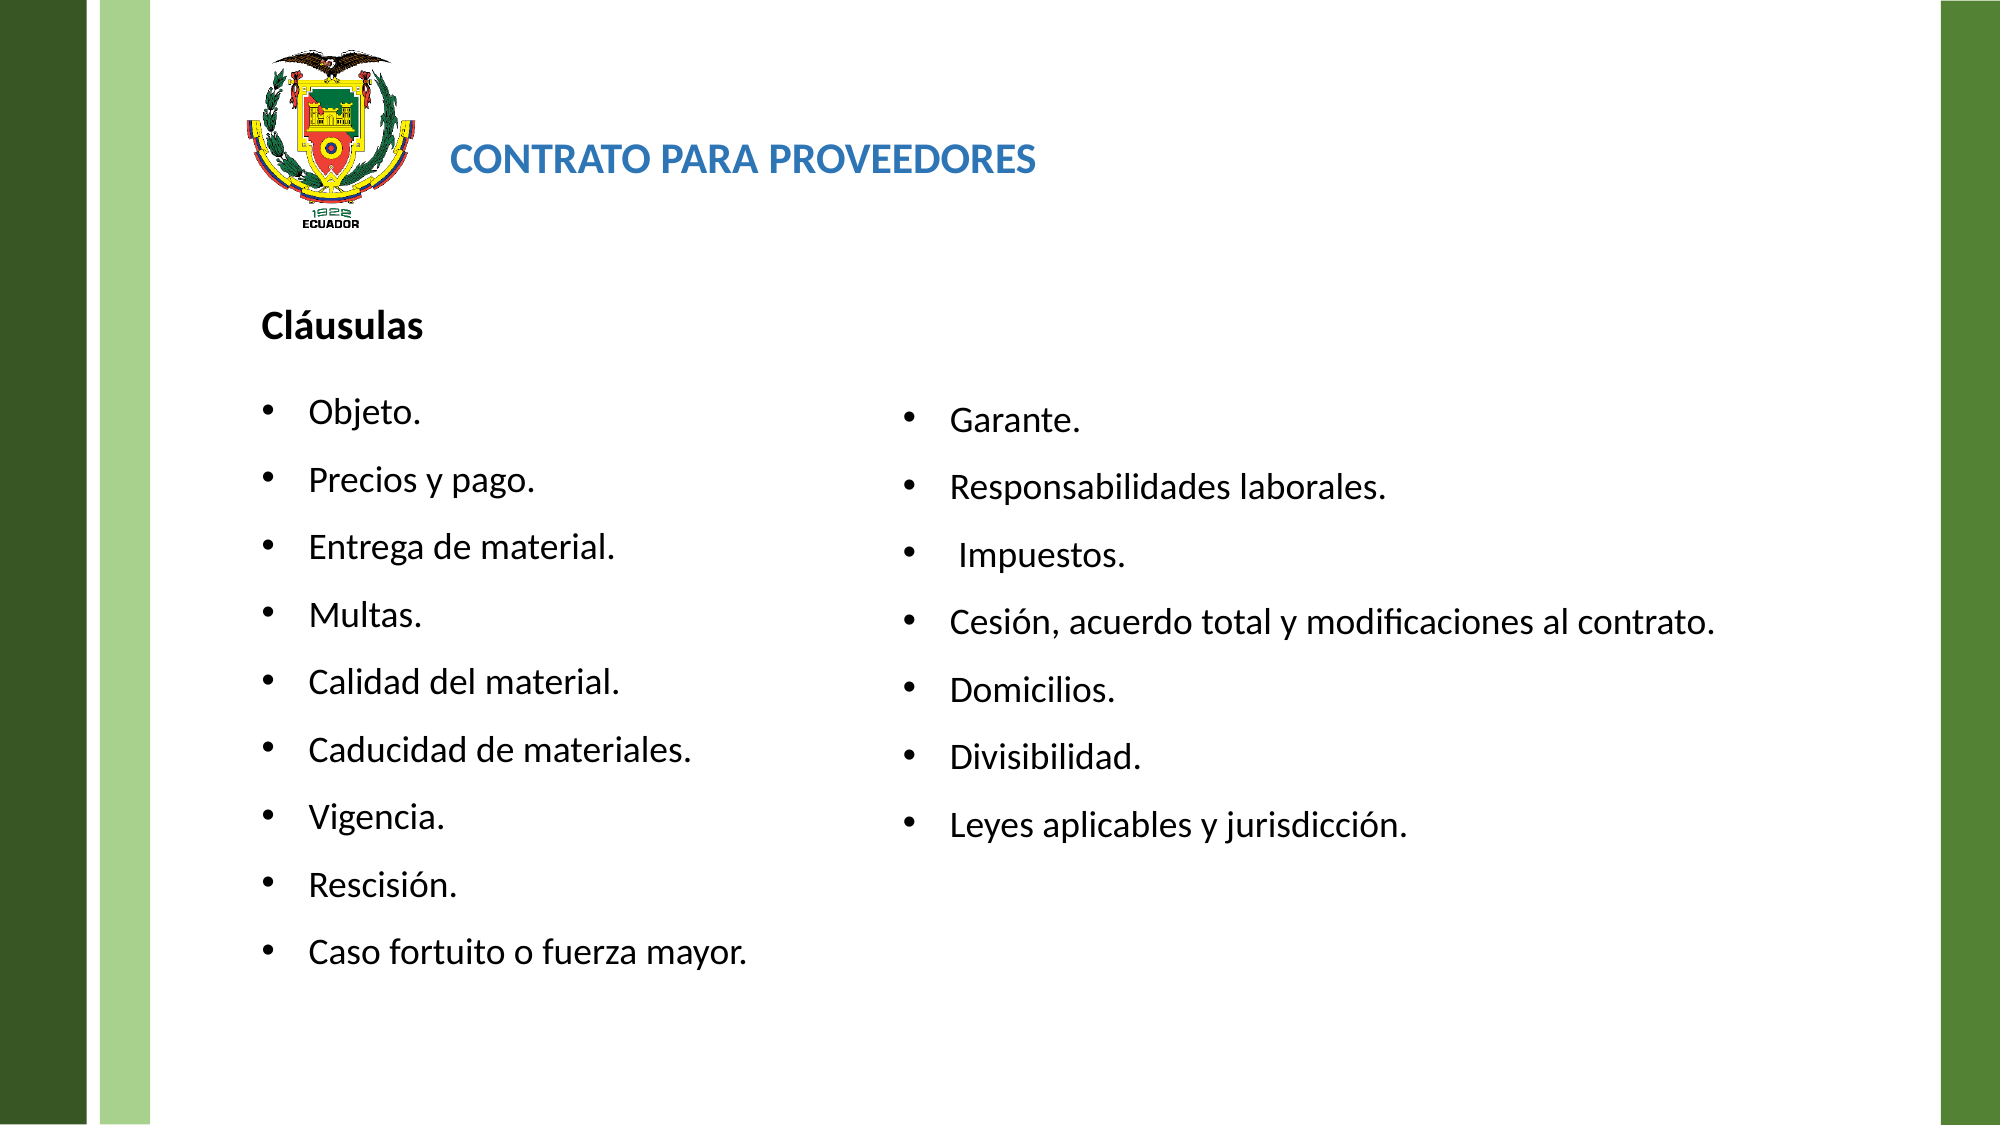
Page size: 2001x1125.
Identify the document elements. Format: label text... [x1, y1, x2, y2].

text_box [1940, 0, 2000, 1125]
text_box Cláusulas Objeto. Precios y pago. Entrega de material. Multas. Calidad del material. Caducidad de materiales. Vigencia. Rescisión. Caso fortuito o fuerza mayor. [246, 265, 852, 980]
text_box Garante. Responsabilidades laborales. Impuestos. Cesión, acuerdo total y modificaciones al contrato. Domicilios. Divisibilidad. Leyes aplicables y jurisdicción. [888, 364, 1889, 852]
text_box [0, 0, 88, 1125]
picture [246, 50, 429, 228]
text_box CONTRATO PARA PROVEEDORES [429, 96, 1546, 190]
text_box [99, 0, 151, 1125]
